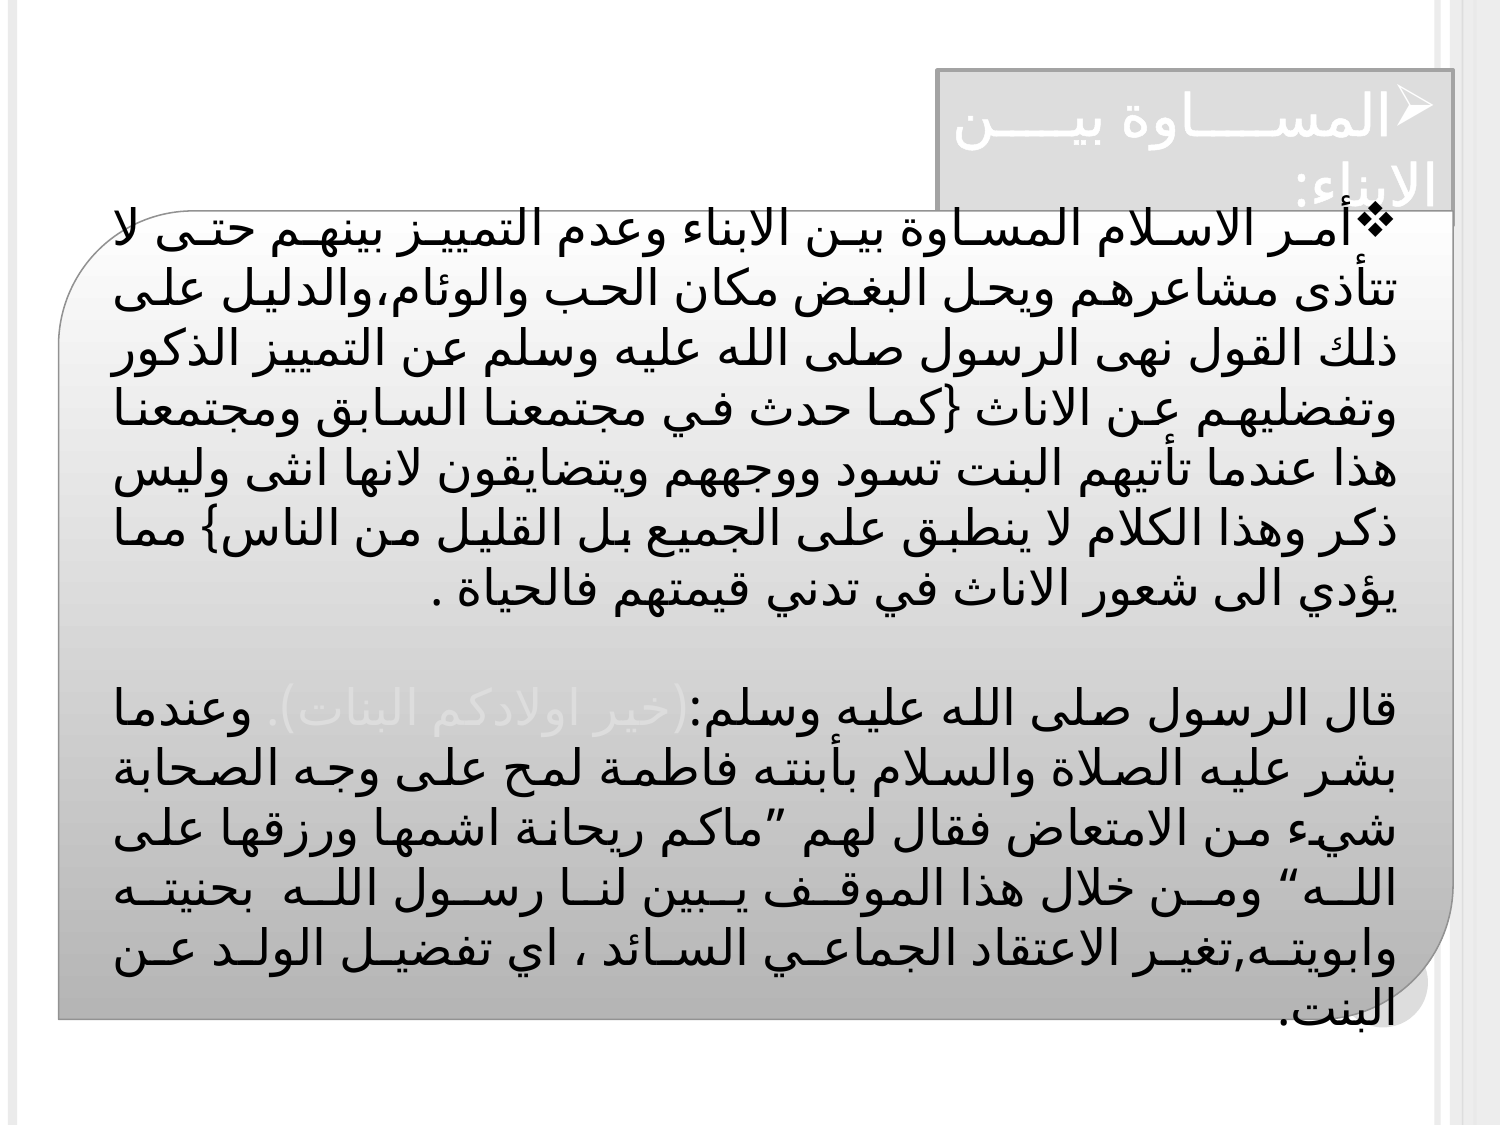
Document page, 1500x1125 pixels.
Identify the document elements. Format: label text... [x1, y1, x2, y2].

text_box أمر الاسلام المساوة بين الابناء وعدم التمييز بينهم حتى لا تتأذى مشاعرهم ويحل البغض مكان الحب والوئام،والدليل على ذلك القول نهى الرسول صلى الله عليه وسلم عن التمييز الذكور وتفضليهم عن الاناث {كما حدث في مجتمعنا السابق ومجتمعنا هذا عندما تأتيهم البنت تسود ووجههم ويتضايقون لانها انثى وليس ذكر وهذا الكلام لا ينطبق على الجميع بل القليل من الناس} مما يؤدي الى شعور الاناث في تدني قيمتهم فالحياة . قال الرسول صلى الله عليه وسلم:(خير اولادكم البنات). وعندما بشر عليه الصلاة والسلام بأبنته فاطمة لمح على وجه الصحابة شيء من الامتعاض فقال لهم ”ماكم ريحانة اشمها ورزقها على الله“ ومن خلال هذا الموقف يبين لنا رسول الله بحنيته وابويته,تغير الاعتقاد الجماعي السائد ، اي تفضيل الولد عن البنت. [57, 210, 1454, 1021]
text_box المساوة بين الابناء: [935, 68, 1455, 227]
